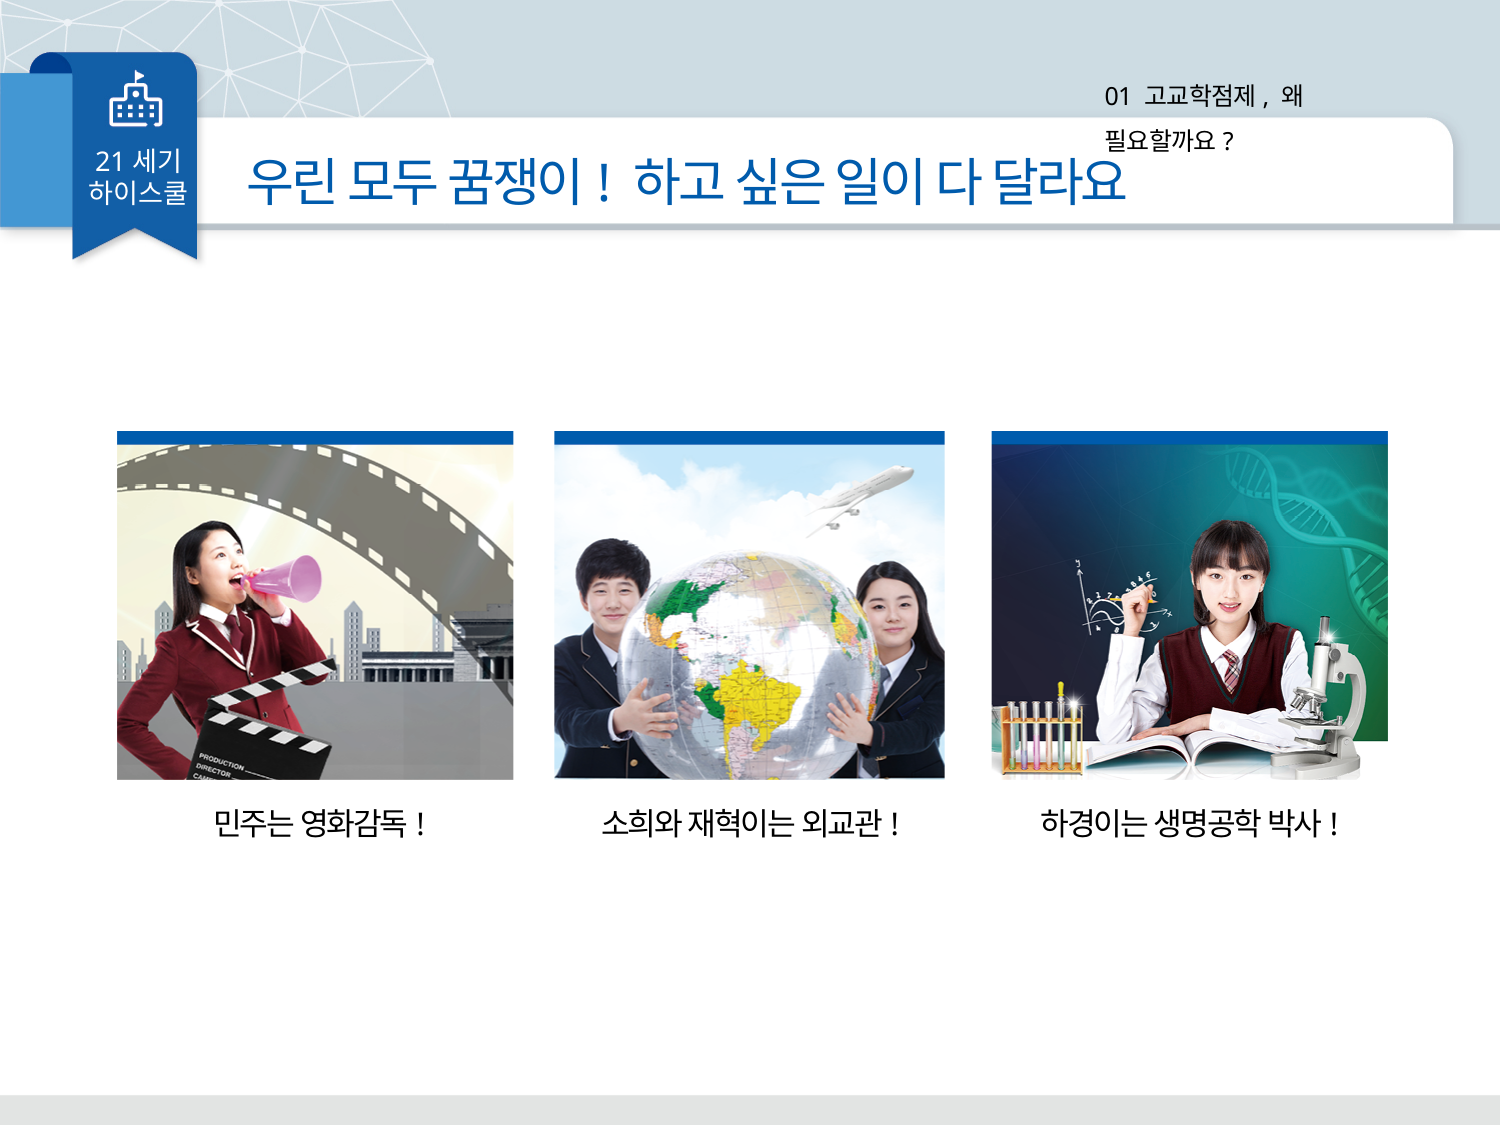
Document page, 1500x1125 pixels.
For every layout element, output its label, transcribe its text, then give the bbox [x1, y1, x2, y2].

picture [0, 0, 1500, 1125]
text_box 하경이는 생명공학 박사! [984, 806, 1395, 849]
text_box 민주는 영화감독! [117, 806, 528, 849]
text_box 소희와 재혁이는 외교관! [550, 806, 950, 849]
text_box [58, 58, 1435, 223]
